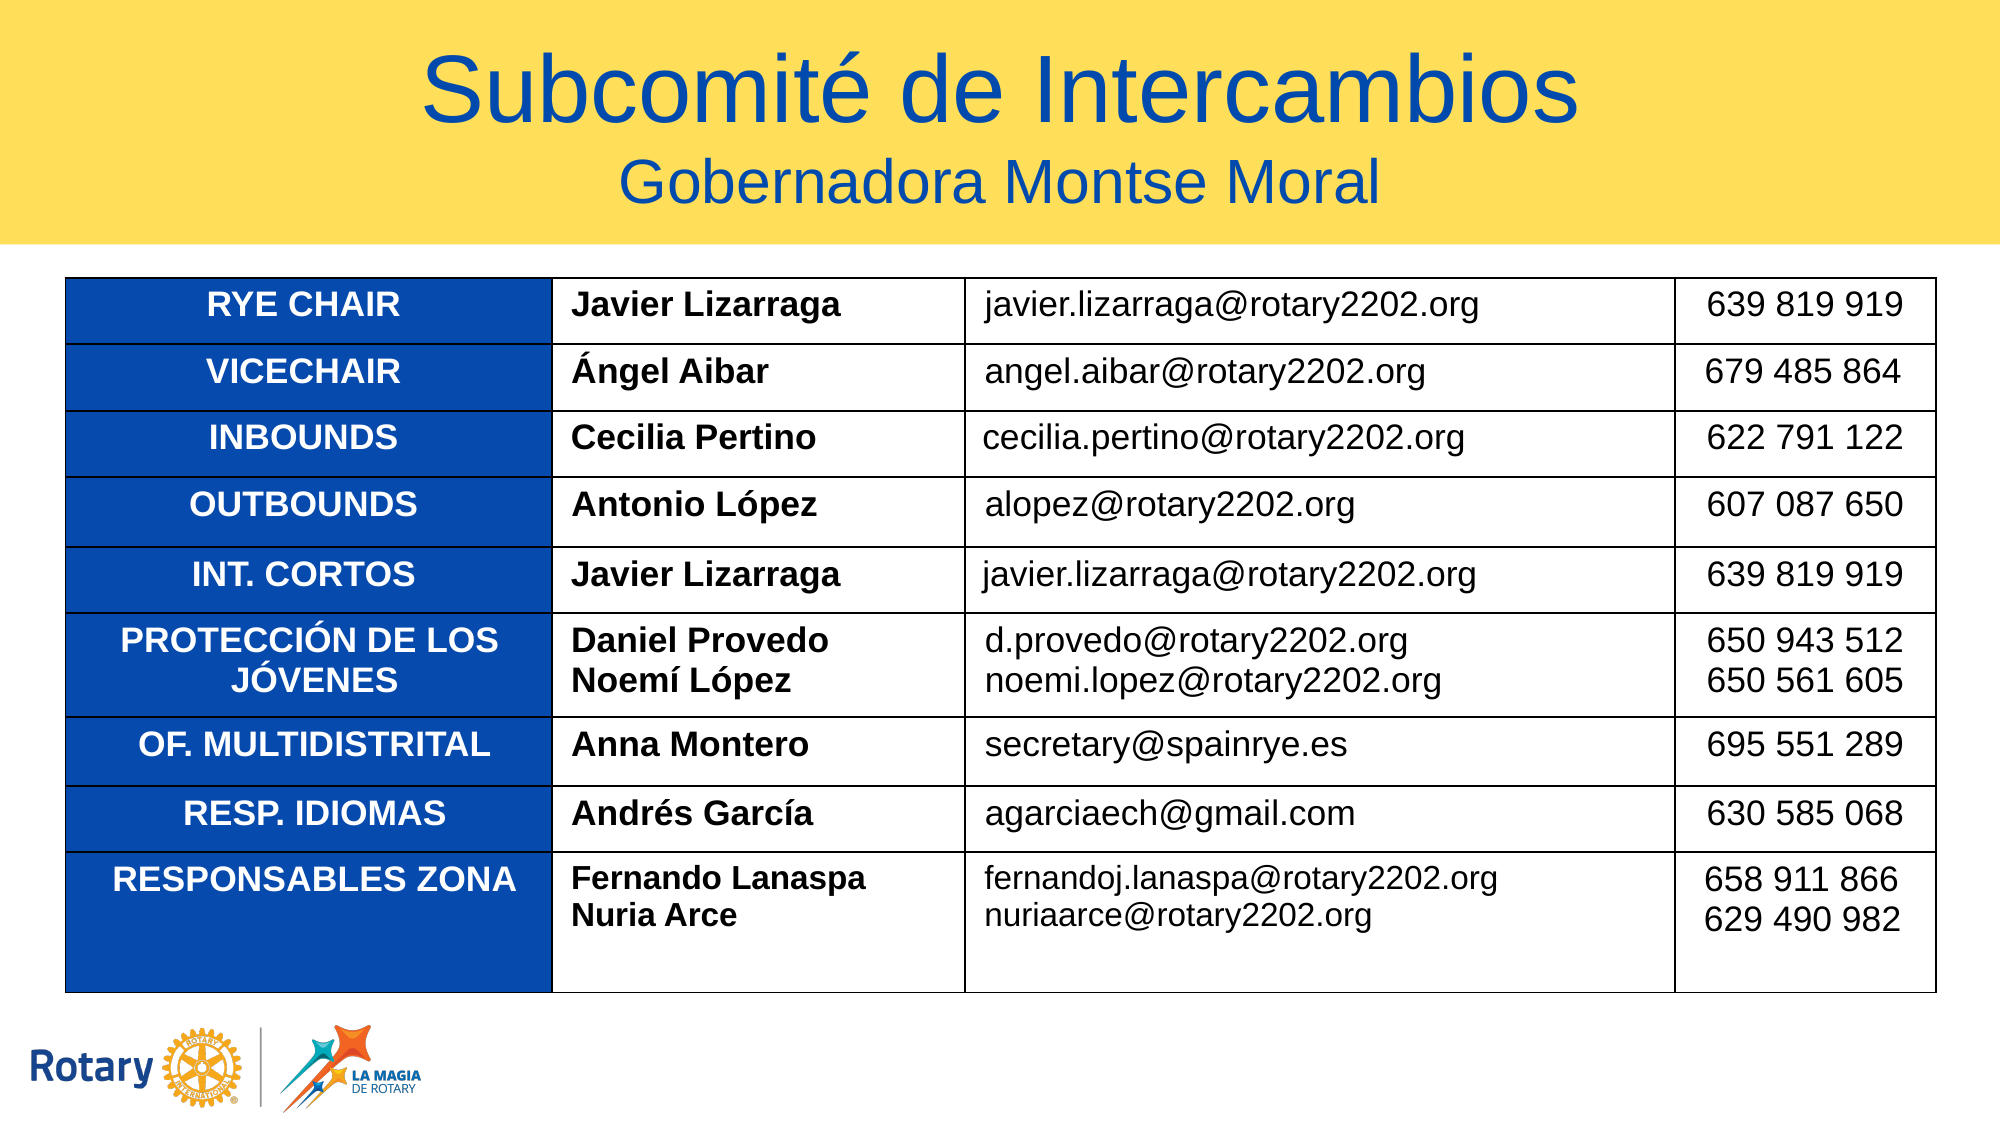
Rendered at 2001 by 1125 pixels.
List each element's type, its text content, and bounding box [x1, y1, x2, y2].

table_cell Javier Lizarraga [553, 548, 964, 612]
picture [280, 1025, 421, 1113]
table_cell Ángel Aibar [553, 345, 964, 410]
table_cell VICECHAIR [66, 345, 551, 410]
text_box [0, 0, 2000, 245]
table_cell OUTBOUNDS [66, 478, 551, 546]
table_cell 650 943 512 650 561 605 [1676, 614, 1935, 716]
table_cell Andrés García [553, 787, 964, 851]
table_cell 695 551 289 [1676, 718, 1935, 785]
table_cell alopez@rotary2202.org [966, 478, 1674, 546]
table_header 639 819 919 [1676, 279, 1935, 343]
table_cell 630 585 068 [1676, 787, 1935, 851]
table_cell Fernando Lanaspa Nuria Arce [553, 853, 964, 992]
table_cell cecilia.pertino@rotary2202.org [966, 412, 1674, 476]
table_cell INT. CORTOS [66, 548, 551, 612]
table_cell agarciaech@gmail.com [966, 787, 1674, 851]
table_cell d.provedo@rotary2202.org noemi.lopez@rotary2202.org [966, 614, 1674, 716]
table_header Javier Lizarraga [553, 279, 964, 343]
table_cell Anna Montero [553, 718, 964, 785]
table_cell INBOUNDS [66, 412, 551, 476]
table_cell 622 791 122 [1676, 412, 1935, 476]
table_cell OF. MULTIDISTRITAL [66, 718, 551, 785]
table_cell 607 087 650 [1676, 478, 1935, 546]
table_cell Antonio López [553, 478, 964, 546]
table_cell secretary@spainrye.es [966, 718, 1674, 785]
table_cell 658 911 866 629 490 982 [1676, 853, 1935, 992]
picture [0, 992, 267, 1125]
table_cell 639 819 919 [1676, 548, 1935, 612]
table_cell fernandoj.lanaspa@rotary2202.org nuriaarce@rotary2202.org [966, 853, 1674, 992]
table_cell Daniel Provedo Noemí López [553, 614, 964, 716]
table_cell javier.lizarraga@rotary2202.org [966, 548, 1674, 612]
table_cell RESPONSABLES ZONA [66, 853, 551, 992]
table_cell Cecilia Pertino [553, 412, 964, 476]
table_cell RESP. IDIOMAS [66, 787, 551, 851]
table_cell PROTECCIÓN DE LOS JÓVENES [66, 614, 551, 716]
table_cell angel.aibar@rotary2202.org [966, 345, 1674, 410]
table_cell 679 485 864 [1676, 345, 1935, 410]
table_header javier.lizarraga@rotary2202.org [966, 279, 1674, 343]
table_header RYE CHAIR [66, 279, 551, 343]
